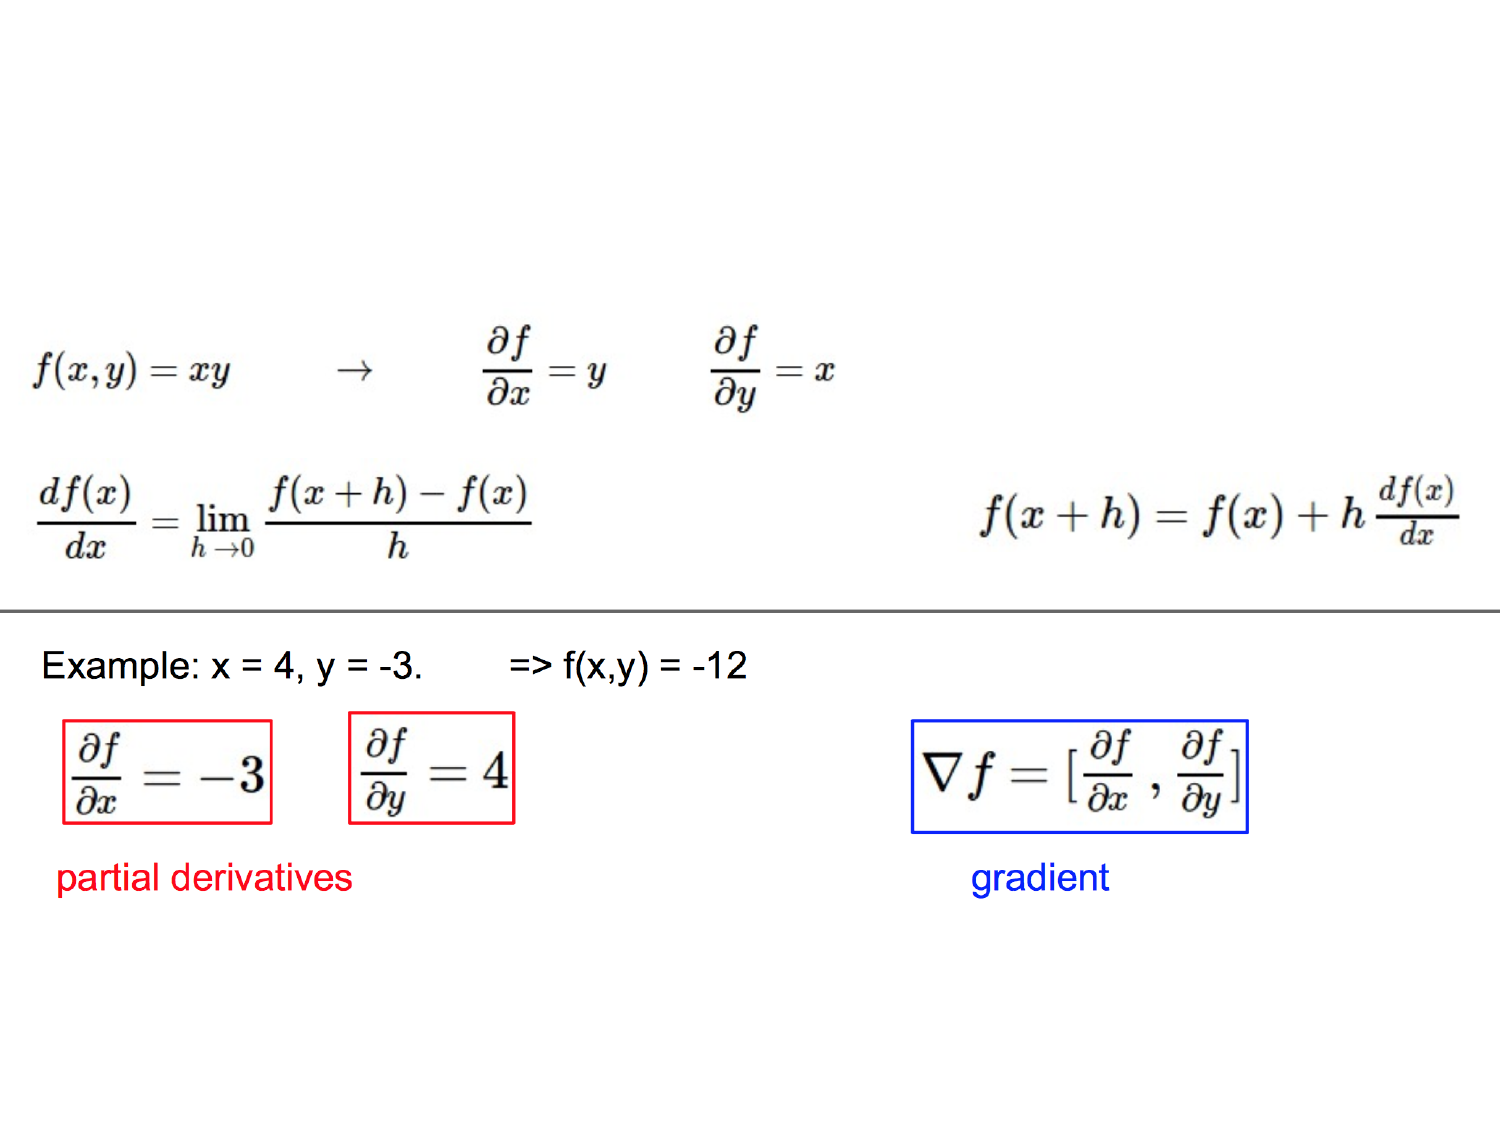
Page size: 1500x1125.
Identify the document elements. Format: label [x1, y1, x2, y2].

picture [0, 287, 1500, 1018]
